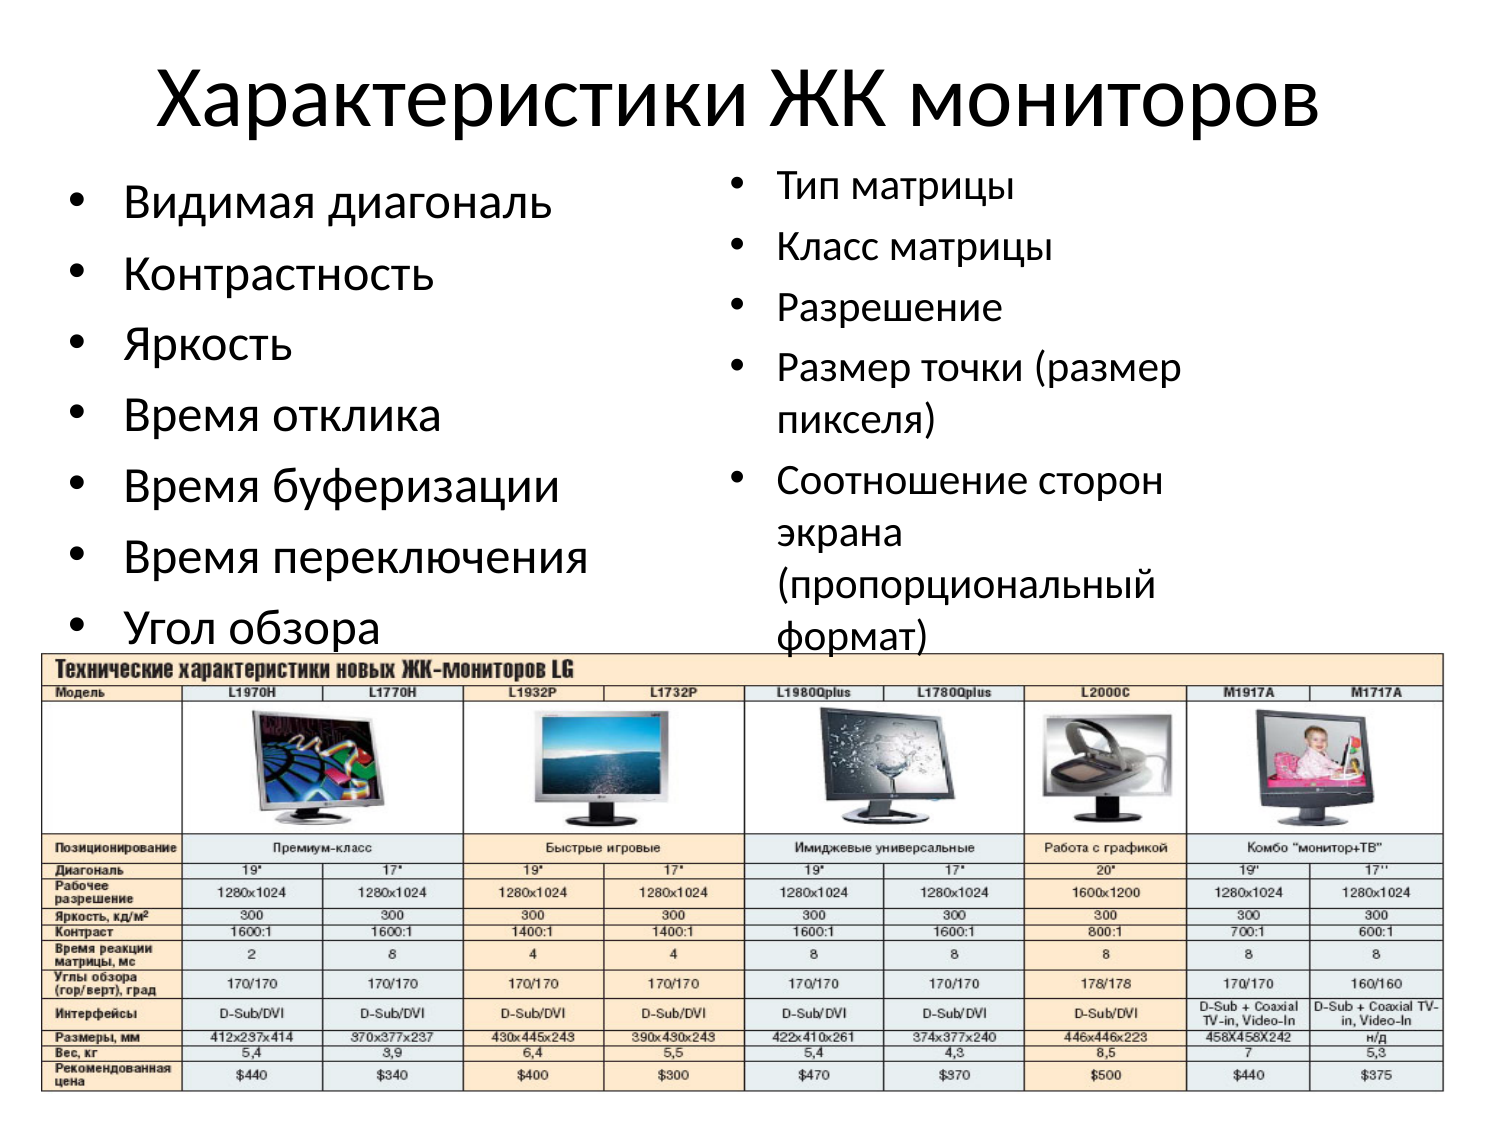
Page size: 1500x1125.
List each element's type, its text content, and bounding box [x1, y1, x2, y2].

title Характеристики ЖК мониторов [64, 30, 1415, 153]
text_box Тип матрицы Класс матрицы Разрешение Размер точки (размер пикселя) Соотношение сторон экрана (пропорциональный формат) [714, 148, 1270, 650]
picture [41, 652, 1448, 1095]
list Видимая диагональ Контрастность Яркость Время отклика Время буферизации Время переключения Угол обзора [53, 160, 609, 650]
